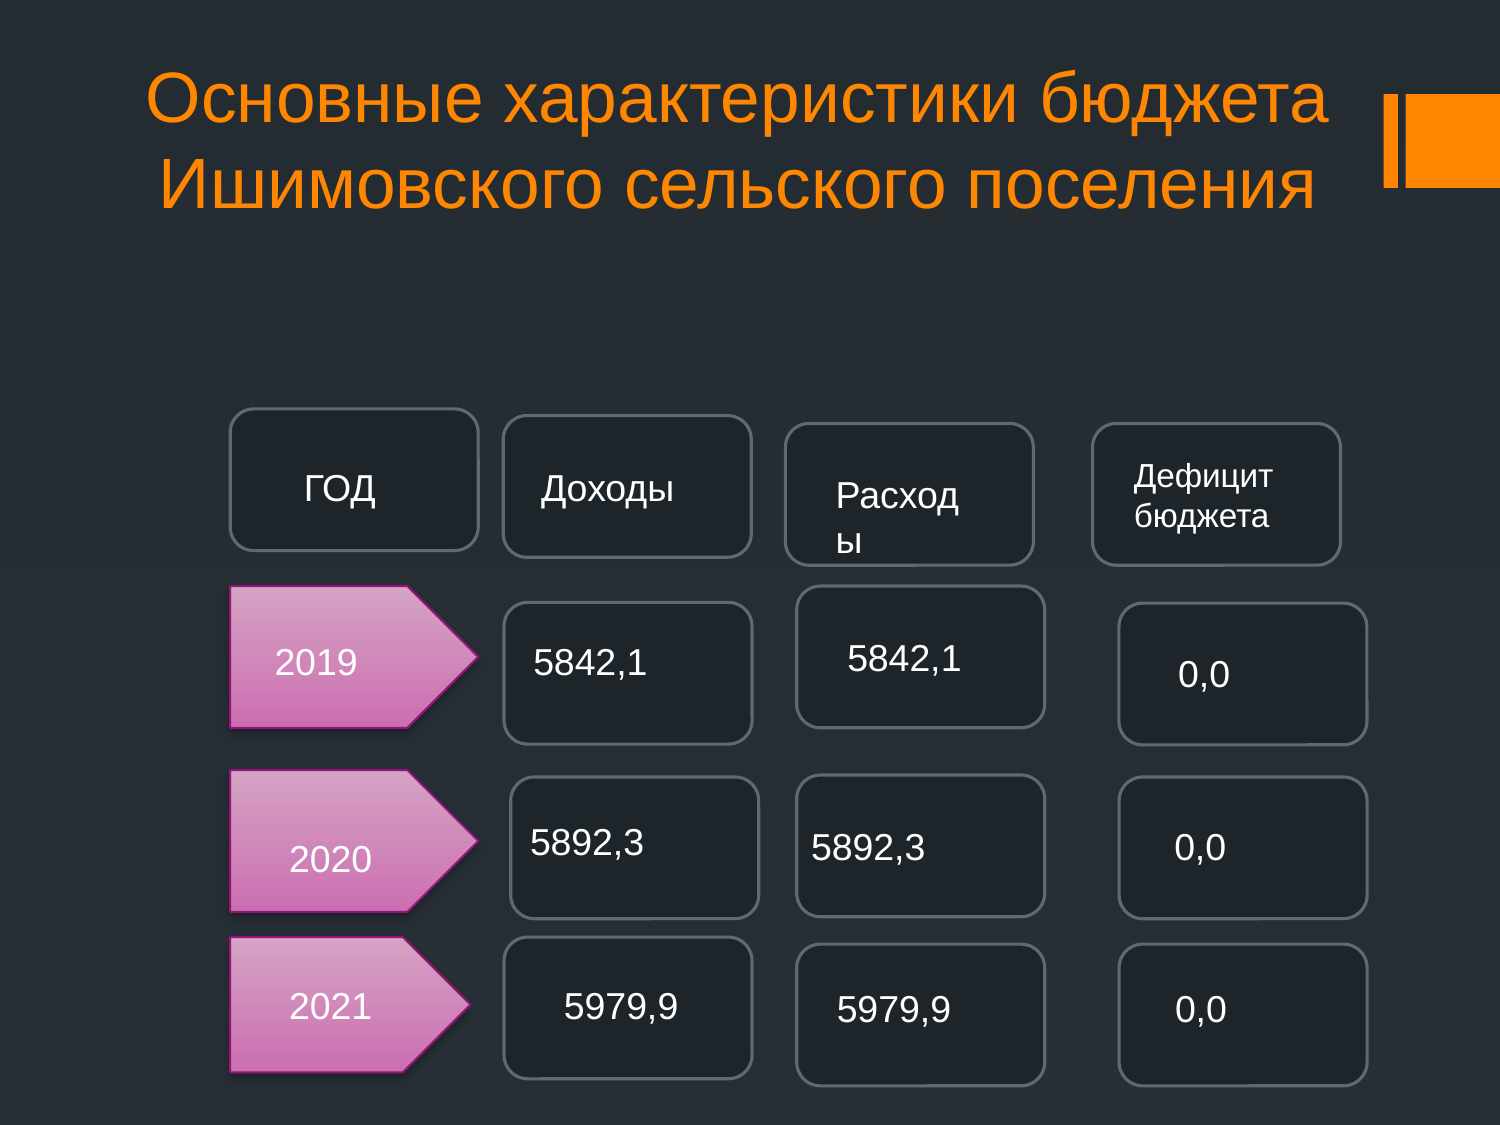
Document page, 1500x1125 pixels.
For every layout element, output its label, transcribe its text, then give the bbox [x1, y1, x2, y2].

text_box [1117, 601, 1369, 747]
text_box [795, 584, 1047, 730]
text_box [229, 936, 472, 1074]
text_box [795, 942, 1047, 1088]
text_box [1117, 942, 1369, 1088]
text_box [502, 935, 754, 1081]
text_box [229, 585, 479, 729]
text_box 5842,1 [518, 630, 696, 691]
text_box 5892,3 [796, 815, 1044, 876]
text_box [509, 775, 761, 921]
text_box [783, 421, 1035, 567]
text_box 2019 [259, 630, 426, 691]
text_box 0,0 [1160, 977, 1326, 1038]
text_box 0,0 [1159, 815, 1325, 876]
text_box [229, 769, 479, 913]
text_box 5842,1 [832, 626, 1010, 687]
title Основные характеристики бюджета Ишимовского сельского поселения [64, 42, 1412, 231]
text_box [1090, 421, 1343, 567]
text_box [1117, 775, 1369, 921]
text_box 5979,9 [822, 977, 1002, 1038]
text_box Дефицит бюджета [1119, 446, 1314, 541]
text_box [502, 600, 754, 746]
text_box [228, 407, 480, 553]
text_box [795, 773, 1047, 919]
text_box 5892,3 [515, 810, 763, 871]
text_box Доходы [526, 456, 729, 516]
text_box [501, 414, 753, 559]
text_box ГОД [289, 456, 431, 516]
text_box 2021 [274, 974, 411, 1035]
text_box 0,0 [1163, 642, 1329, 703]
text_box 5979,9 [549, 974, 729, 1035]
text_box 2020 [274, 827, 411, 888]
text_box Расходы [820, 464, 998, 569]
